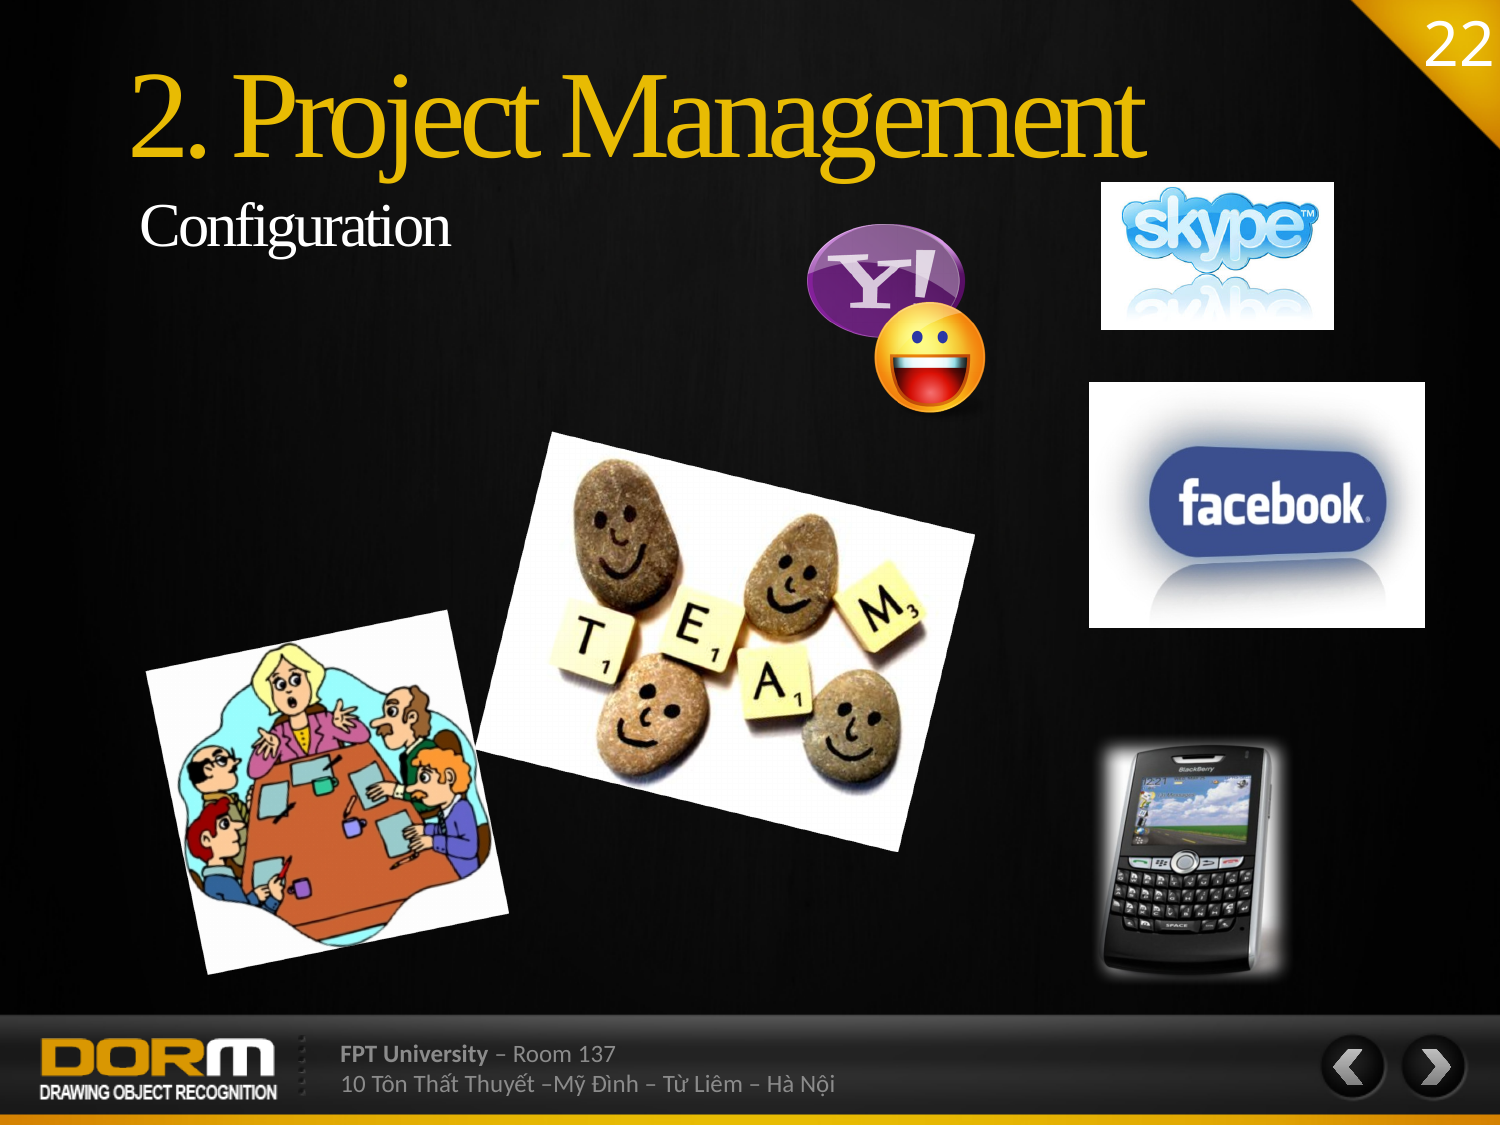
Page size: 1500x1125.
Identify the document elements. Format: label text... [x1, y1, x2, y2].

picture [0, 0, 1500, 1125]
slide_number 22 [1406, 0, 1500, 108]
text_box Configuration [125, 190, 975, 266]
text_box [1331, 1046, 1365, 1087]
text_box 2. Project Management [112, 24, 1425, 190]
footer FPT University – Room 137 10 Tôn Thất Thuyết –Mỹ Đình – Từ Liêm – Hà Nội [325, 1034, 1000, 1100]
text_box [1419, 1046, 1453, 1087]
